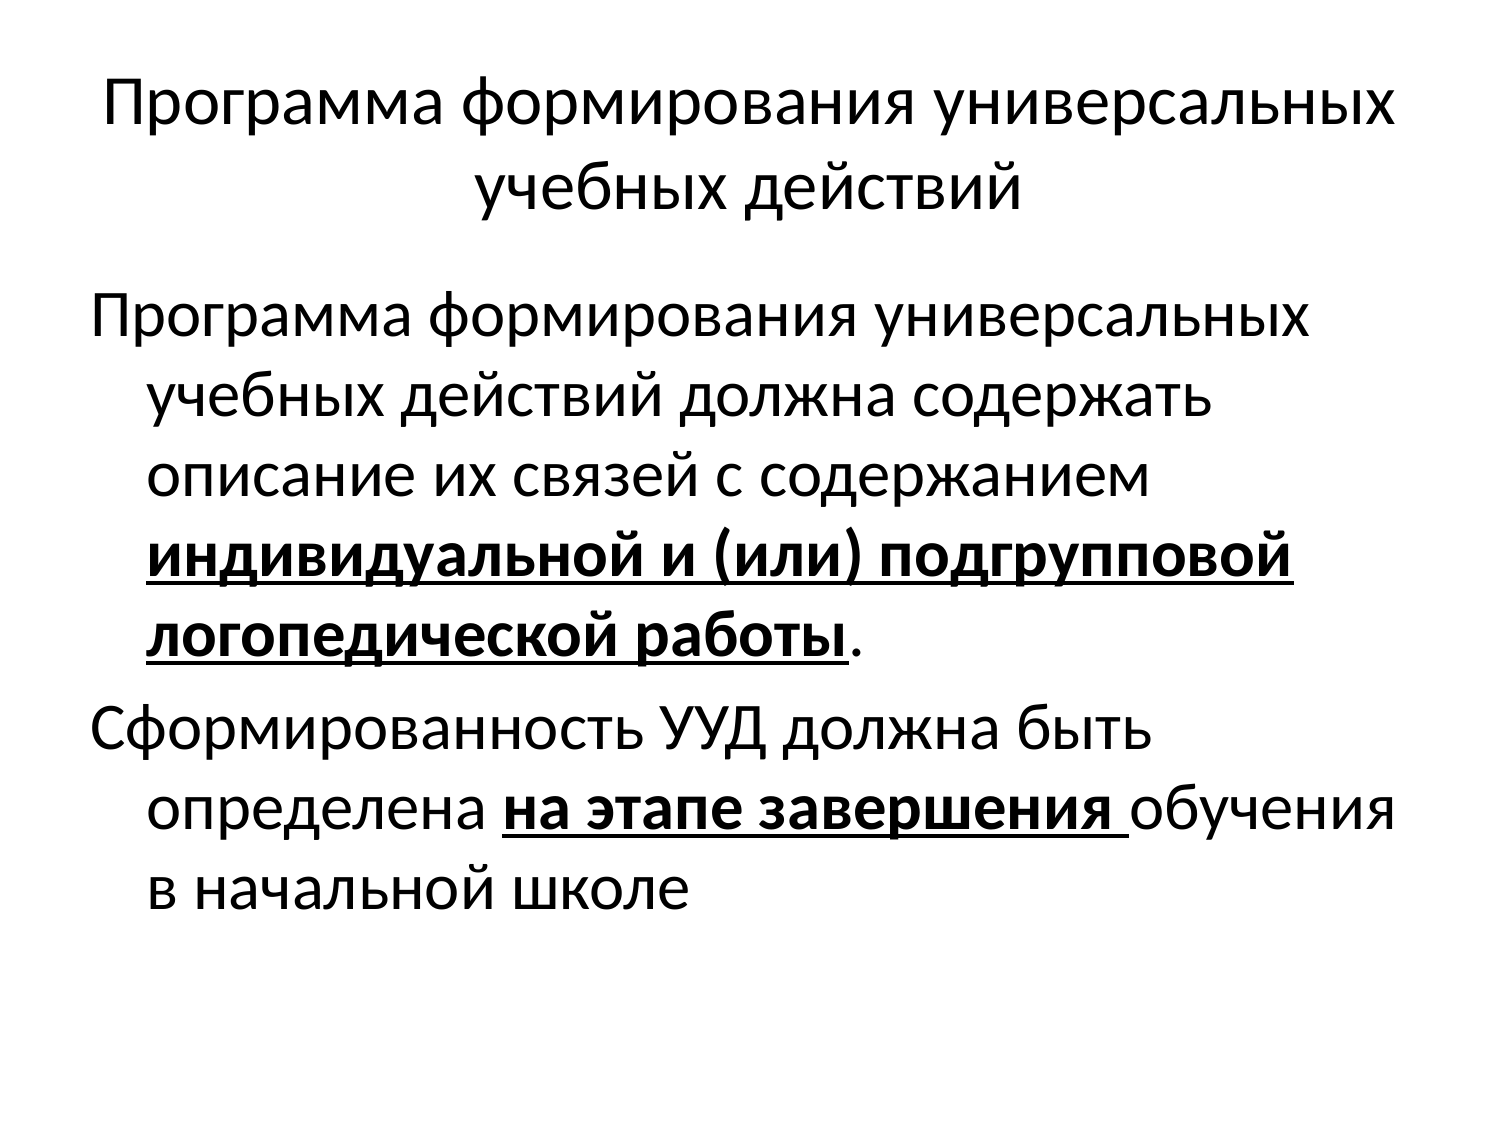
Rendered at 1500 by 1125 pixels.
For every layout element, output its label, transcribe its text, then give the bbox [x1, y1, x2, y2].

list Программа формирования универсальных учебных действий должна содержать описание их связей с содержанием индивидуальной и (или) подгрупповой логопедической работы. Сформированность УУД должна быть определена на этапе завершения обучения в начальной школе [75, 262, 1425, 1005]
title Программа формирования универсальных учебных действий [75, 45, 1425, 233]
